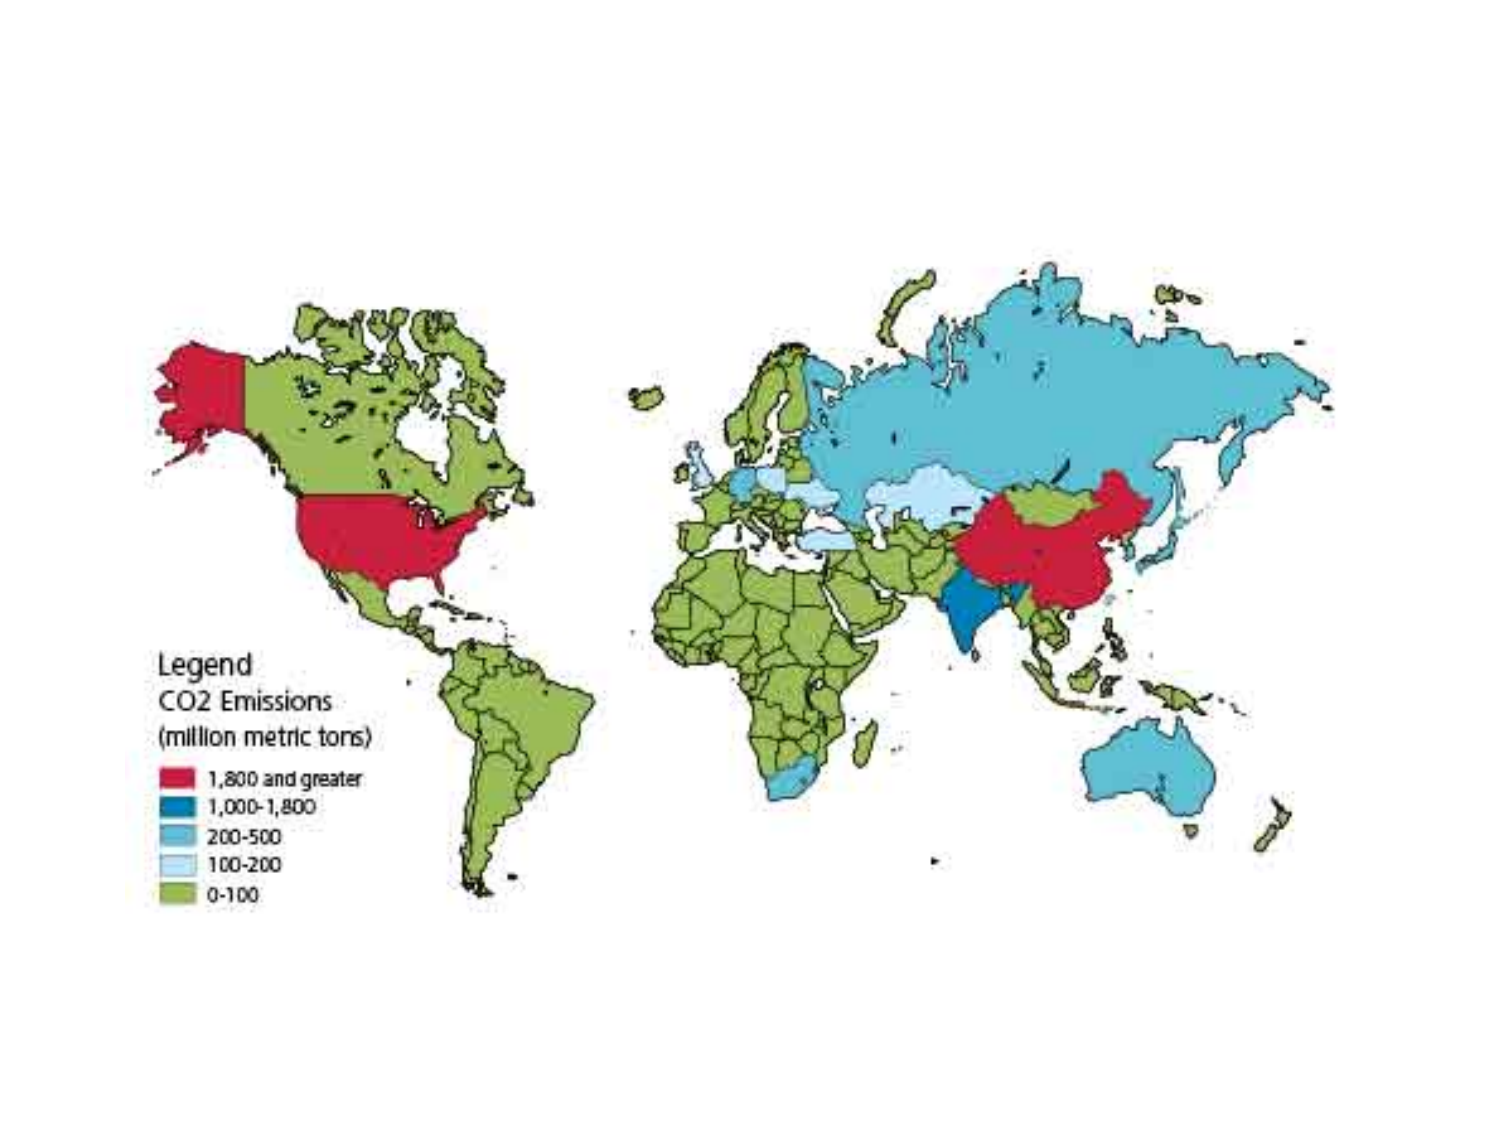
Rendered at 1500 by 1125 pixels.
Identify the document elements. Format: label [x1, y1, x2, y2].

picture [124, 187, 1363, 1063]
